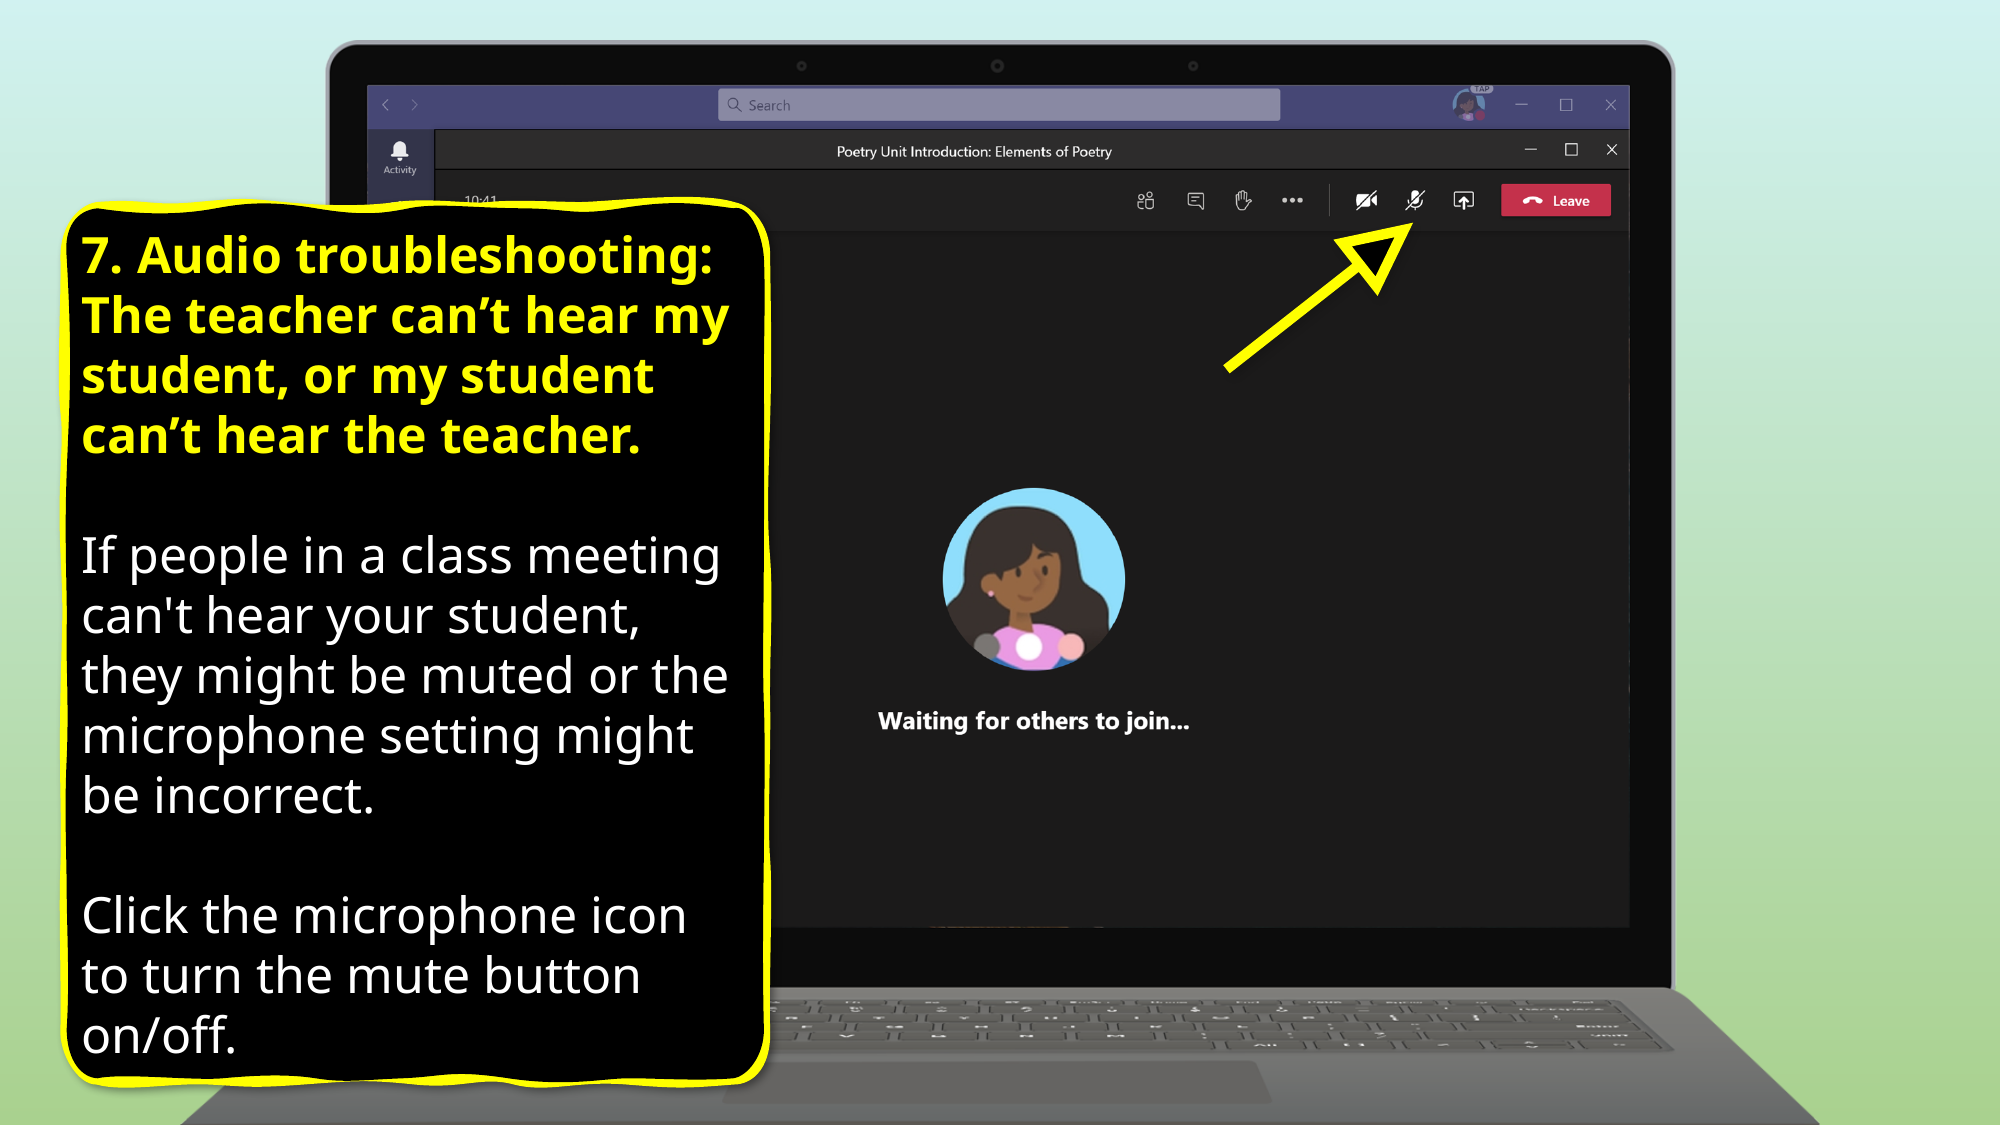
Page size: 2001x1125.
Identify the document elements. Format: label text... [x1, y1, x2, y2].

picture [180, 40, 1820, 1125]
text_box 7. Audio troubleshooting: The teacher can’t hear my student, or my student can’t hear the teacher. If people in a class meeting can't hear your student, they might be muted or the microphone setting might be incorrect. Click the microphone icon to turn the mute button on/off. [65, 207, 180, 1082]
